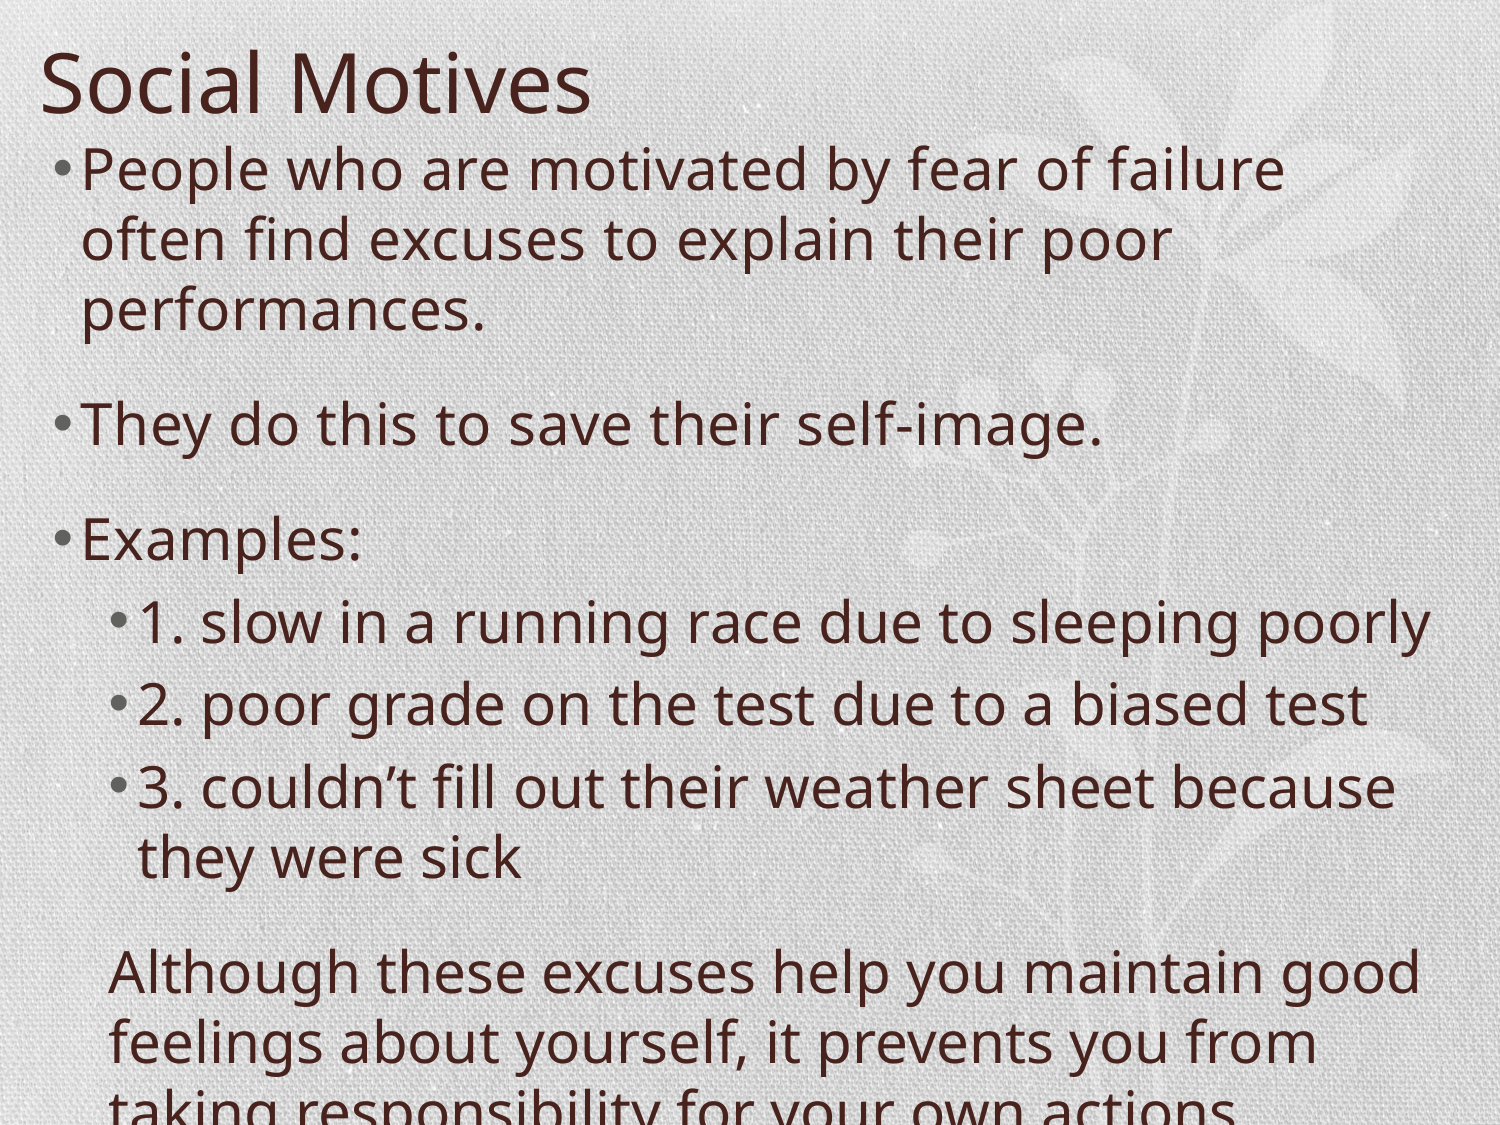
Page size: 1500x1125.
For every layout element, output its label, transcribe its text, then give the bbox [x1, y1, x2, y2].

title Social Motives [24, 0, 1435, 138]
list People who are motivated by fear of failure often find excuses to explain their poor performances. They do this to save their self-image. Examples: 1. slow in a running race due to sleeping poorly 2. poor grade on the test due to a biased test 3. couldn’t fill out their weather sheet because they were sick Although these excuses help you maintain good feelings about yourself, it prevents you from taking responsibility for your own actions. [37, 125, 1448, 935]
